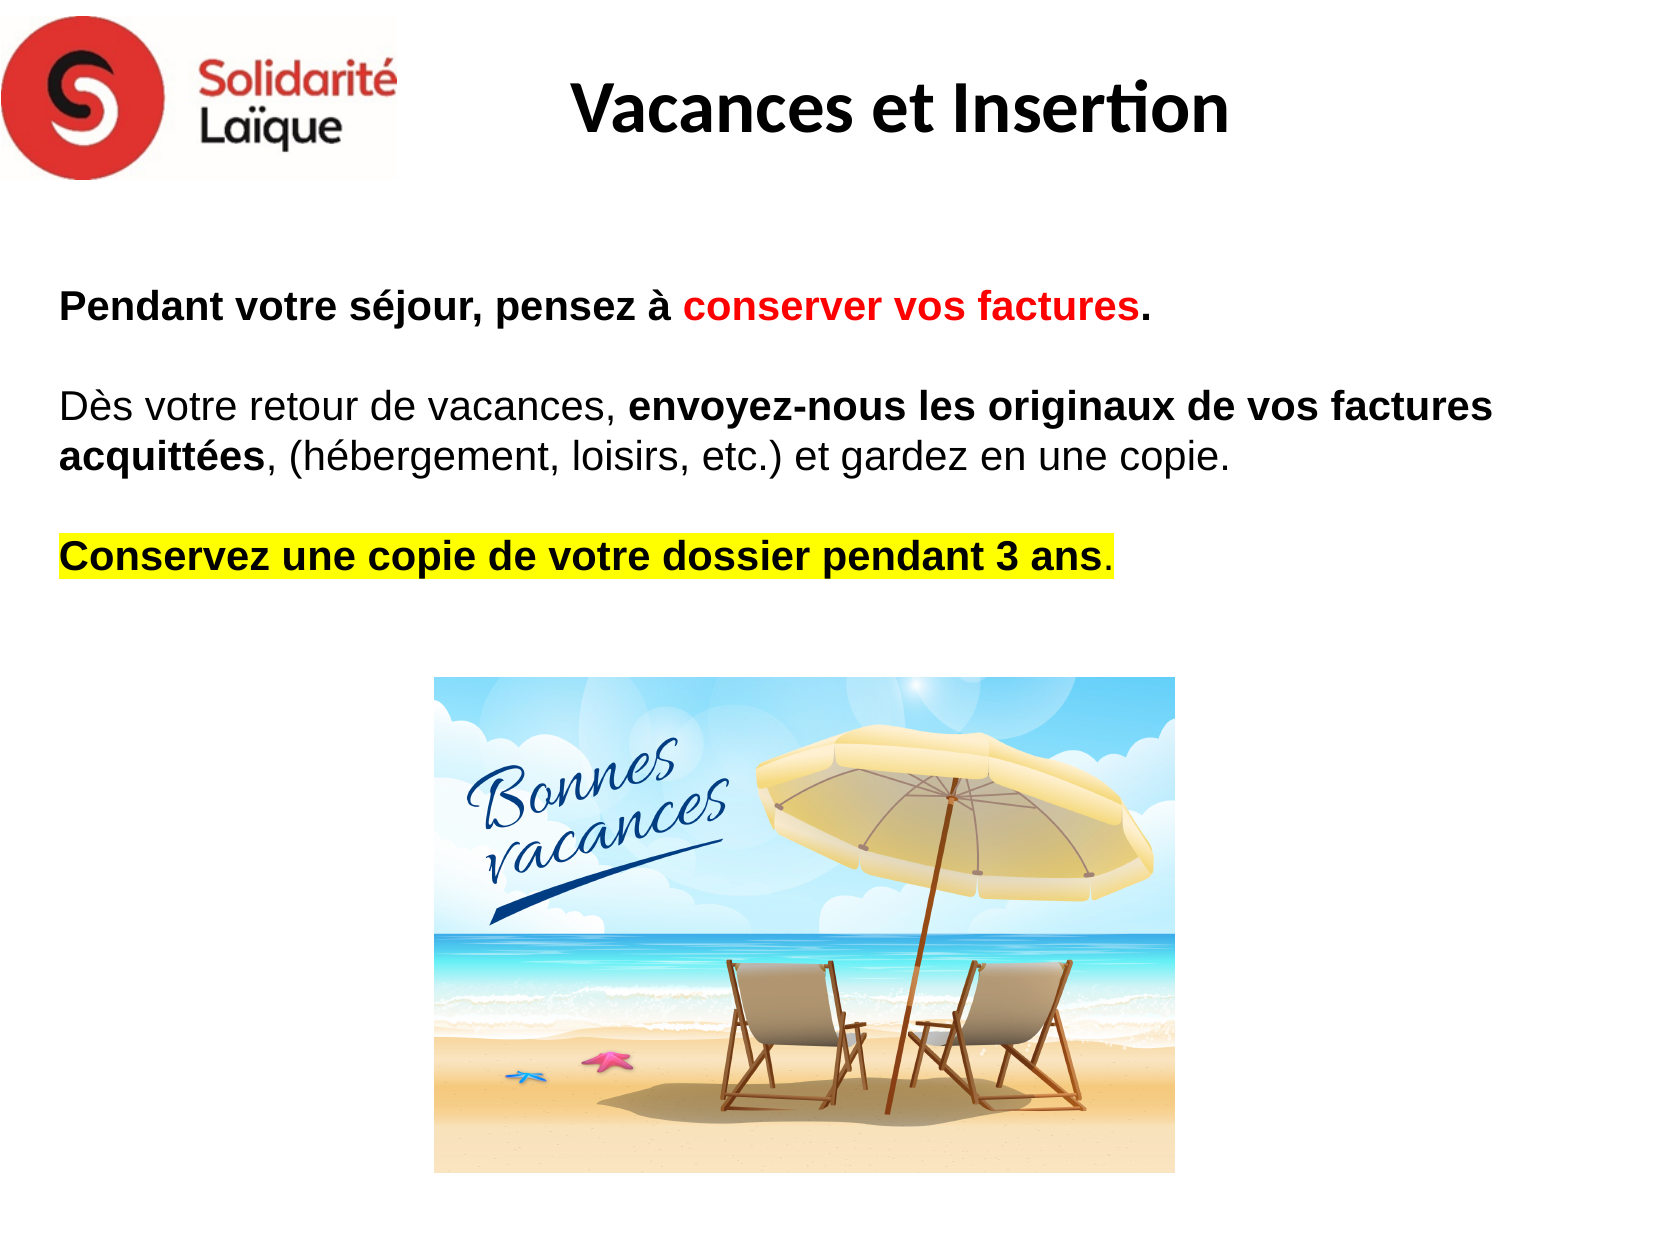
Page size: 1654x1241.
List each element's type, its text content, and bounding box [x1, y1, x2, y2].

text_box Vacances et Insertion [555, 49, 1346, 155]
text_box Pendant votre séjour, pensez à conserver vos factures. Dès votre retour de vacances, envoyez-nous les originaux de vos factures acquittées, (hébergement, loisirs, etc.) et gardez en une copie. Conservez une copie de votre dossier pendant 3 ans. [44, 271, 1632, 587]
picture [1, 16, 397, 180]
picture [434, 677, 1175, 1173]
